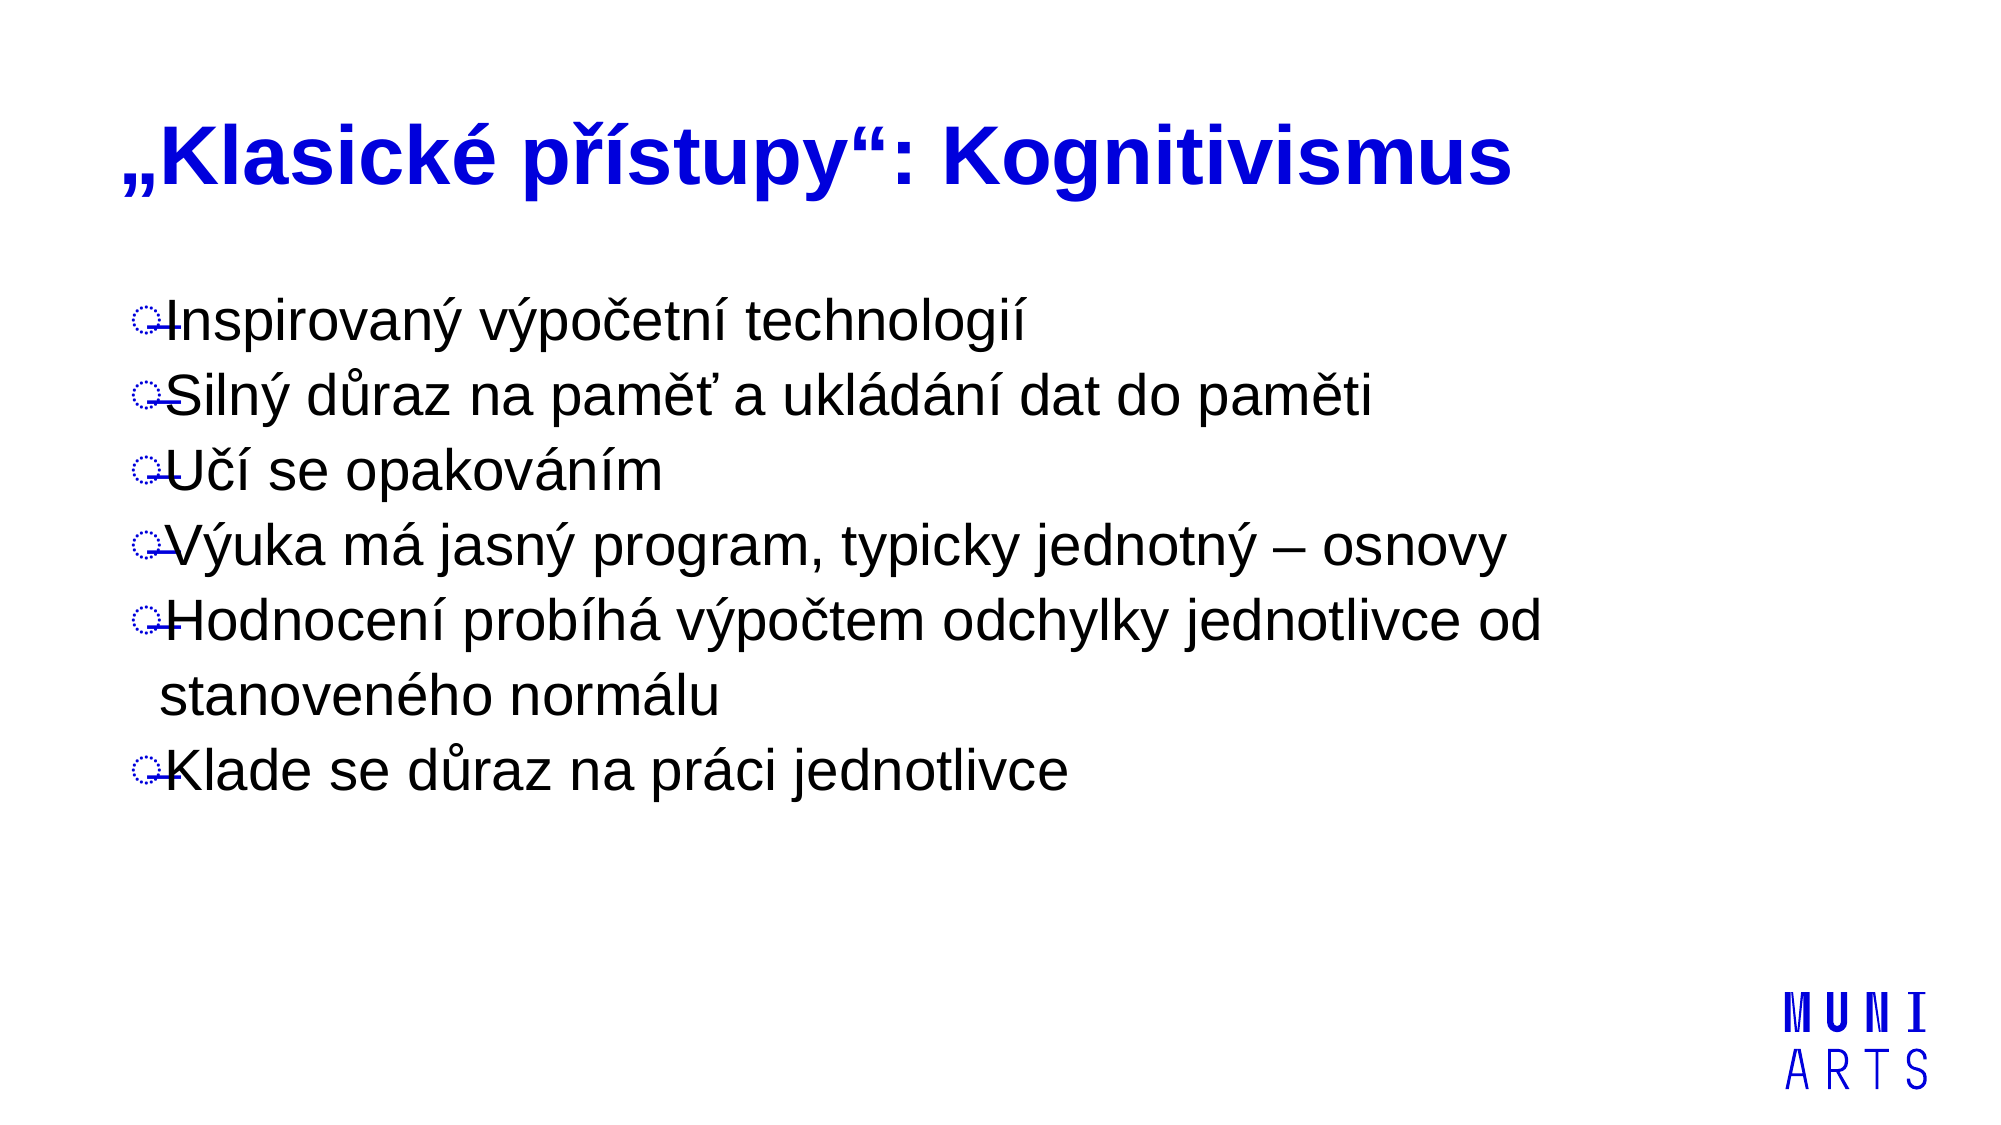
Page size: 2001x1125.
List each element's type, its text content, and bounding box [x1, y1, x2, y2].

list Inspirovaný výpočetní technologií Silný důraz na paměť a ukládání dat do paměti Učí se opakováním Výuka má jasný program, typicky jednotný – osnovy Hodnocení probíhá výpočtem odchylky jednotlivce od stanoveného normálu Klade se důraz na práci jednotlivce [118, 277, 1883, 957]
title „Klasické přístupy“: Kognitivismus [118, 118, 1883, 193]
